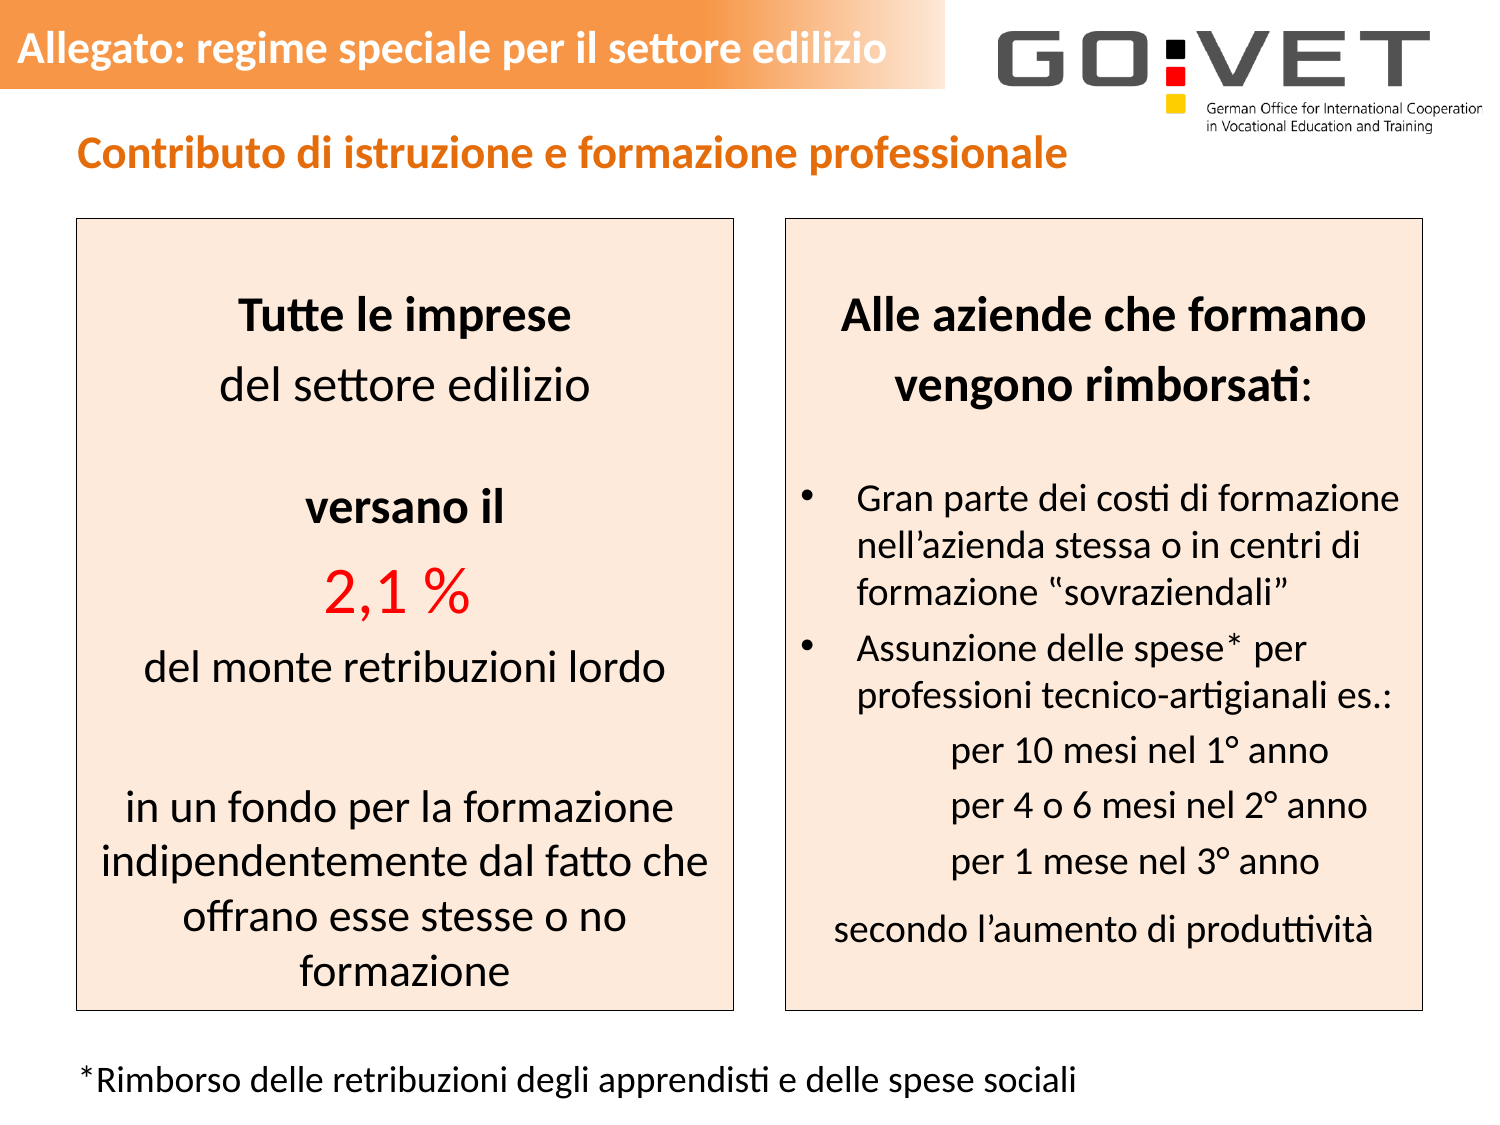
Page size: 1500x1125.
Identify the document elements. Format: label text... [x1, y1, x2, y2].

list Tutte le imprese del settore edilizio versano il 2,1 % del monte retribuzioni lordo in un fondo per la formazione indipendentemente dal fatto che offrano esse stesse o no formazione [76, 218, 734, 1011]
list Alle aziende che formano vengono rimborsati: Gran parte dei costi di formazione nell’azienda stessa o in centri di formazione ‟sovraziendali” Assunzione delle spese* per professioni tecnico-artigianali es.: per 10 mesi nel 1° anno per 4 o 6 mesi nel 2° anno per 1 mese nel 3° anno secondo l’aumento di produttività [785, 218, 1423, 1011]
picture [998, 31, 1483, 134]
title Contributo di istruzione e formazione professionale [62, 97, 1223, 203]
text_box Allegato: regime speciale per il settore edilizio [0, 10, 987, 80]
text_box *Rimborso delle retribuzioni degli apprendisti e delle spese sociali [62, 1047, 1351, 1108]
